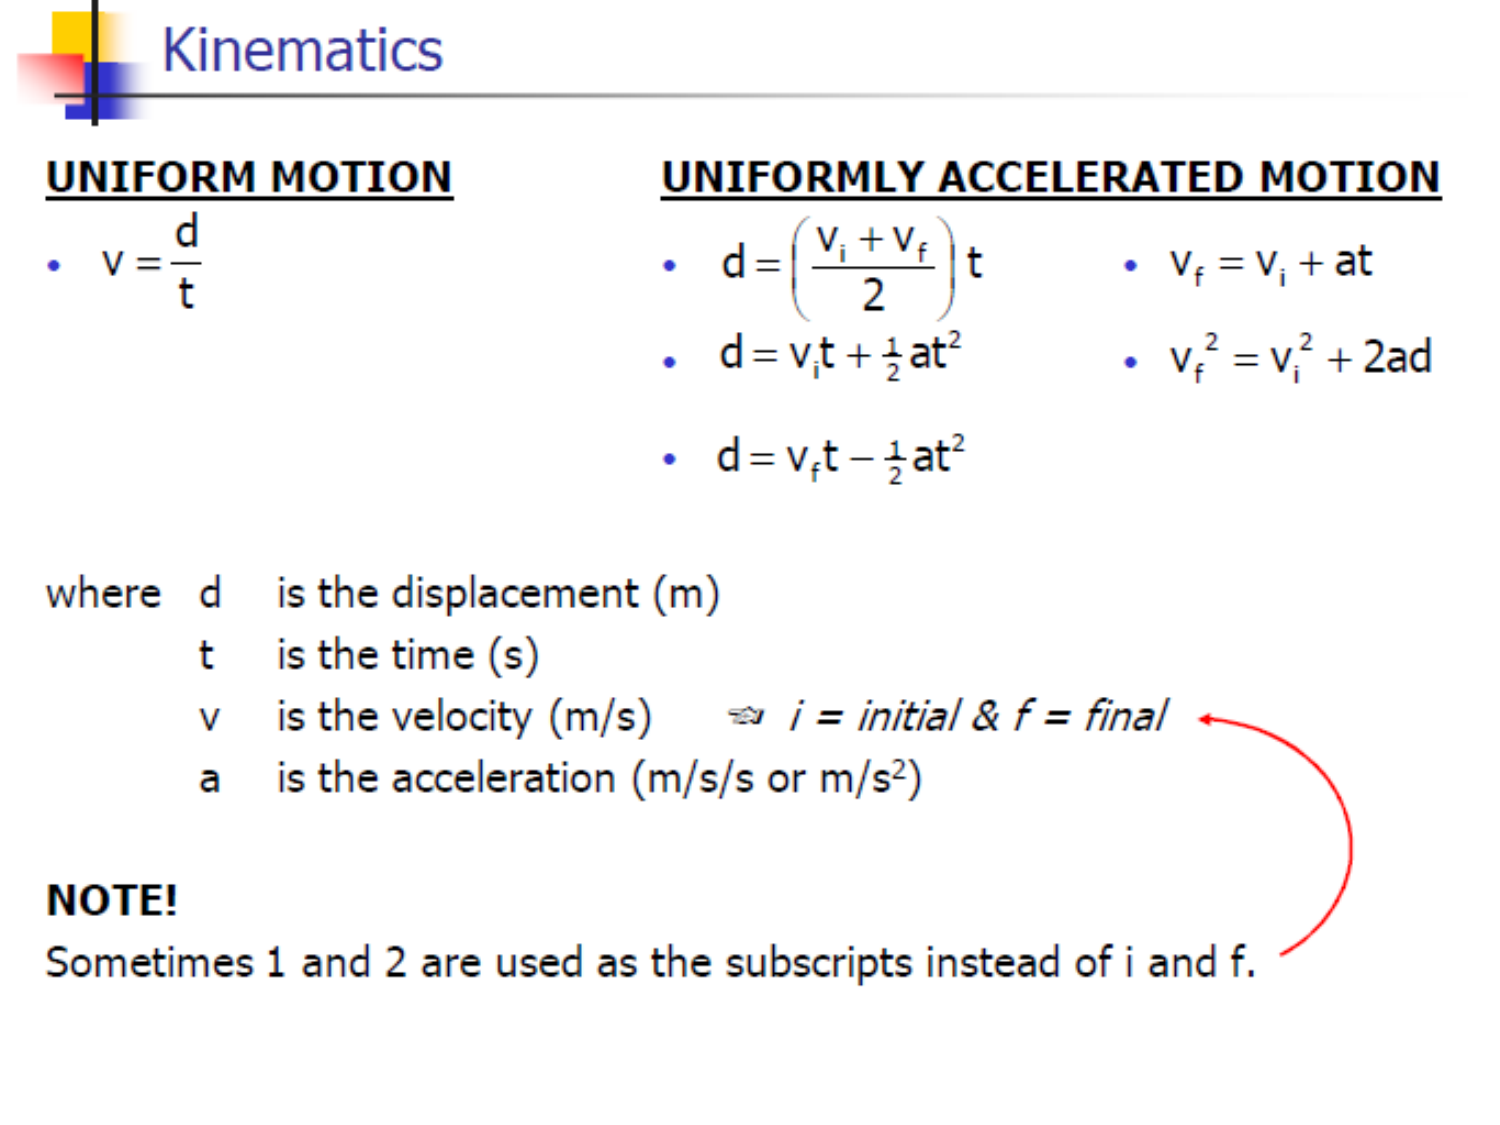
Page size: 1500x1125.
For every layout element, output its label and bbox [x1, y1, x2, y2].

picture [0, 0, 1500, 1007]
